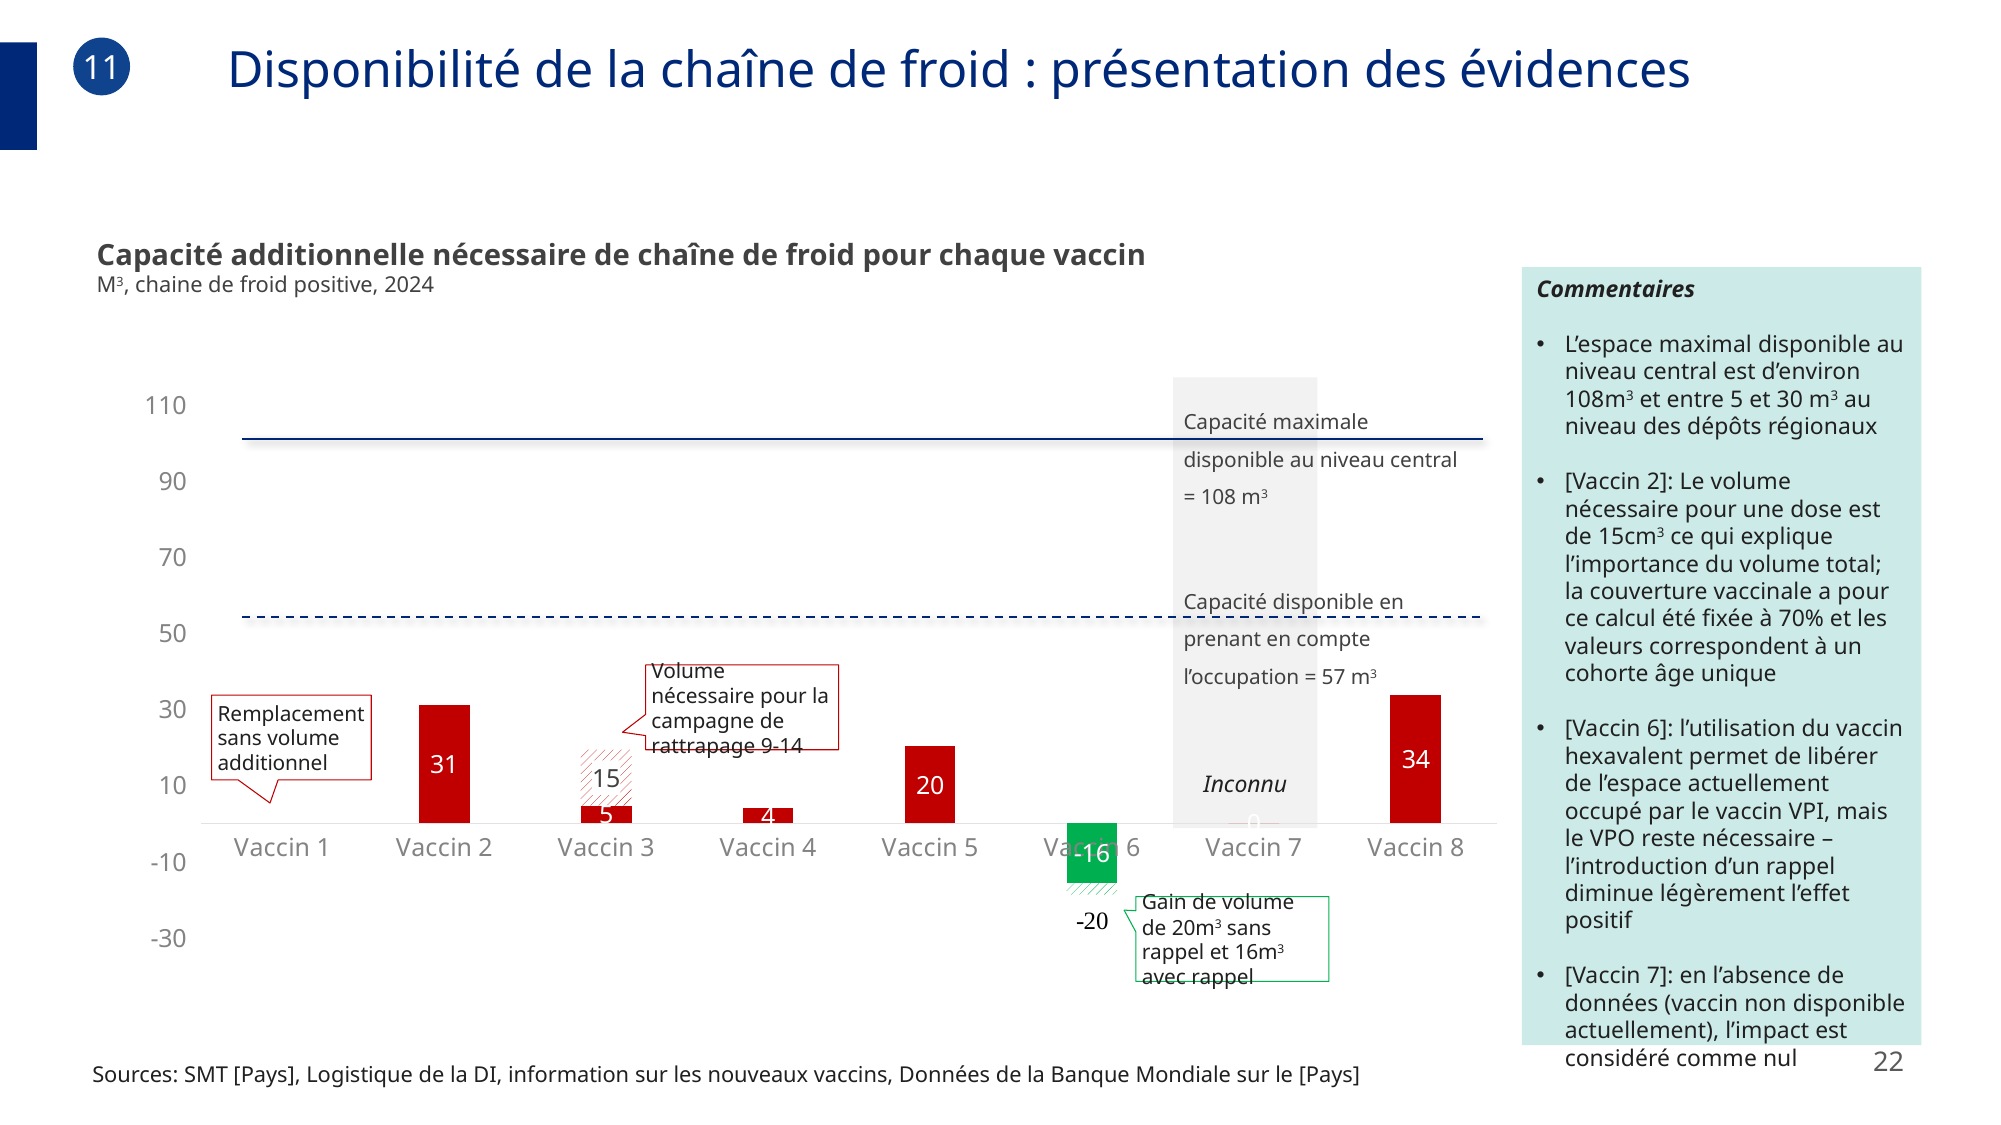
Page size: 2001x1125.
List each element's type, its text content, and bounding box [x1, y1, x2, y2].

text_box Commentaires L’espace maximal disponible au niveau central est d’environ 108m3 et entre 5 et 30 m3 au niveau des dépôts régionaux [Vaccin 2]: Le volume nécessaire pour une dose est de 15cm3 ce qui explique l’importance du volume total; la couverture vaccinale a pour ce calcul été fixée à 70% et les valeurs correspondent à un cohorte âge unique [Vaccin 6]: l’utilisation du vaccin hexavalent permet de libérer de l’espace actuellement occupé par le vaccin VPI, mais le VPO reste nécessaire – l’introduction d’un rappel diminue légèrement l’effet positif [Vaccin 7]: en l’absence de données (vaccin non disponible actuellement), l’impact est considéré comme nul [1520, 265, 1923, 1047]
text_box 11 [71, 35, 133, 98]
text_box [0, 42, 37, 150]
text_box Disponibilité de la chaîne de froid : présentation des évidences [77, 36, 1961, 157]
text_box Gain de volume de 20m3 sans rappel et 16m3 avec rappel [1133, 977, 1332, 984]
text_box Capacité additionnelle nécessaire de chaîne de froid pour chaque vaccin M3, chaine de froid positive, 2024 [81, 228, 1246, 305]
text_box Sources: SMT [Pays], Logistique de la DI, information sur les nouveaux vaccins, Données de la Banque Mondiale sur le [Pays] [76, 1043, 1749, 1105]
chart [115, 354, 1526, 968]
slide_number 22 [1853, 1019, 1974, 1106]
